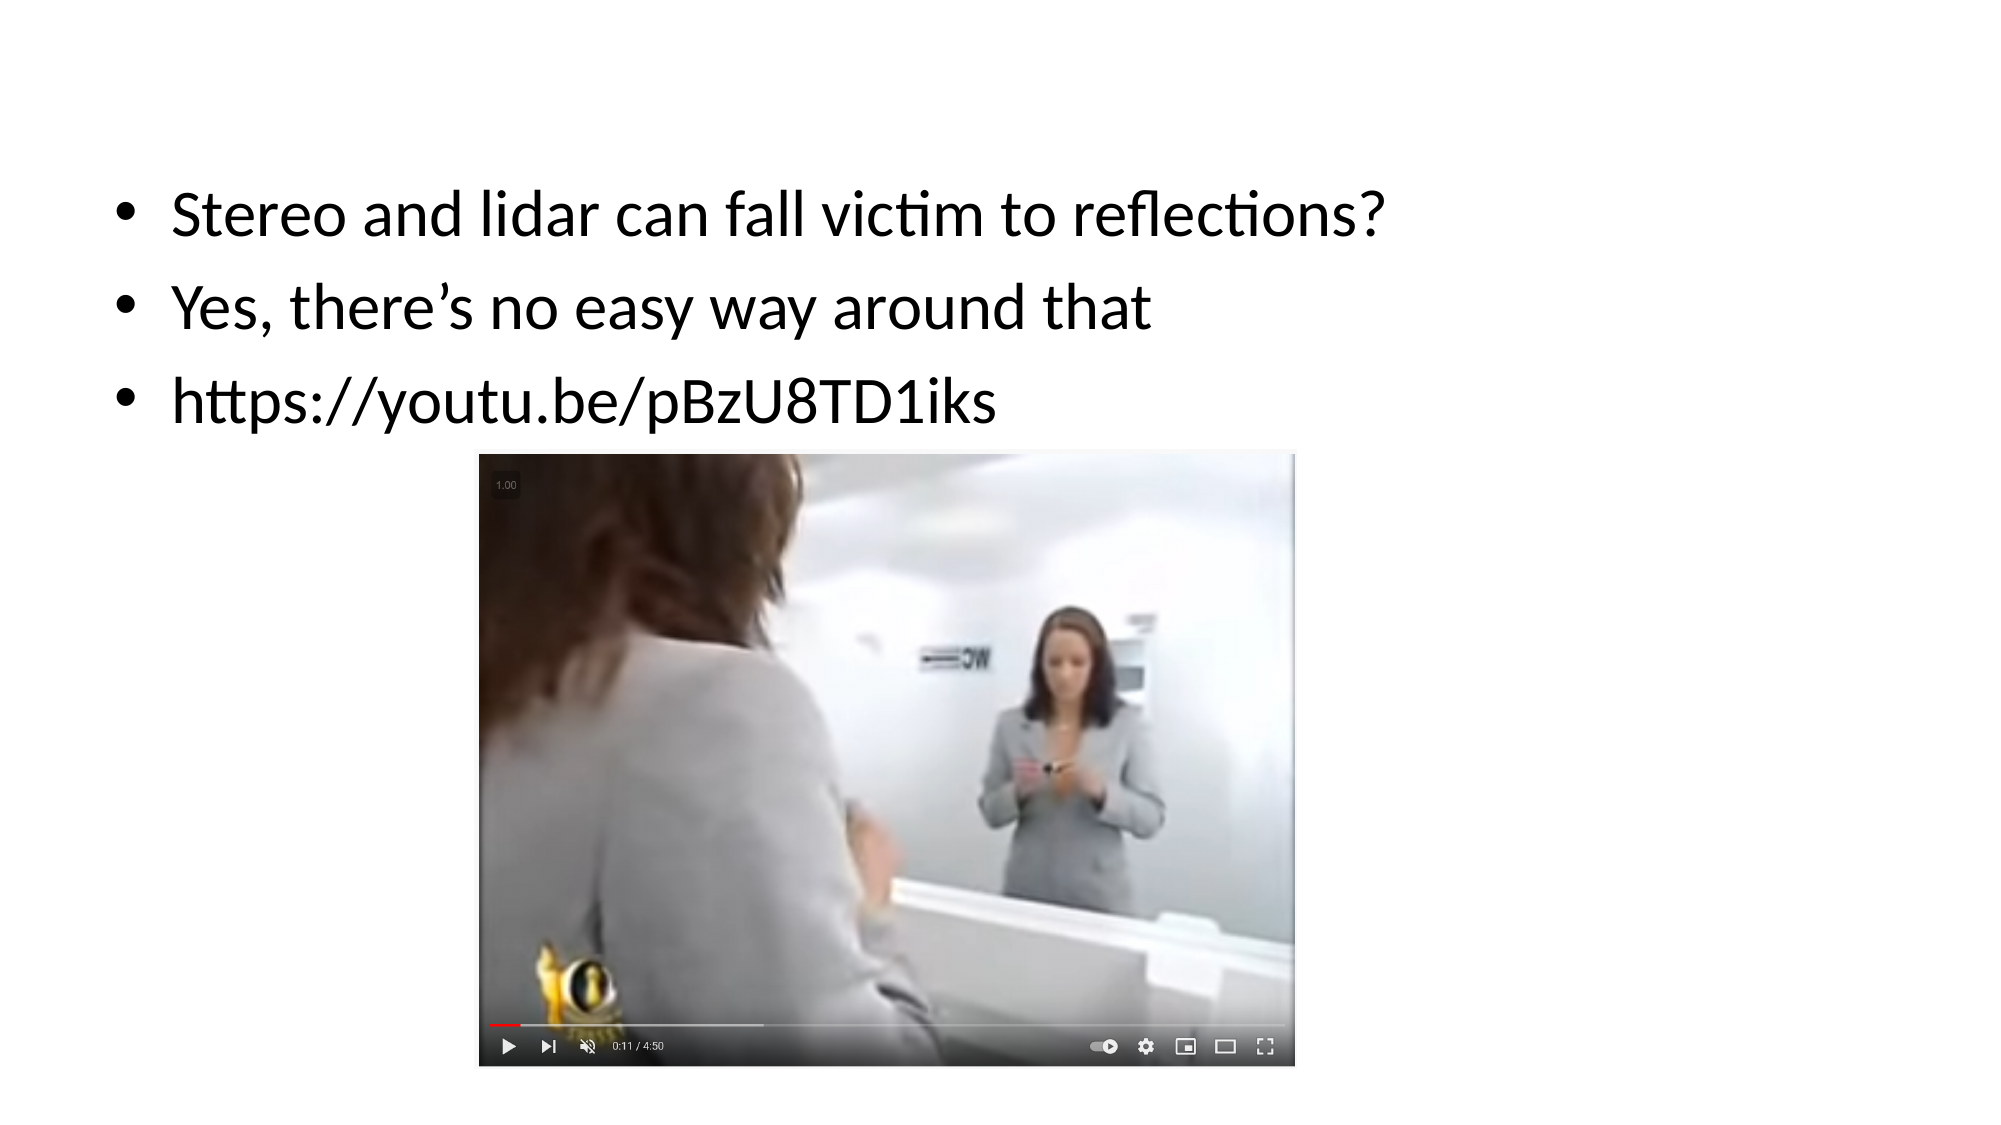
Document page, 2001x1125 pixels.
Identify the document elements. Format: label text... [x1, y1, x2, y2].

list Stereo and lidar can fall victim to reflections? Yes, there’s no easy way around that https://youtu.be/pBzU8TD1iks [99, 162, 1901, 1006]
picture [474, 449, 1297, 1070]
